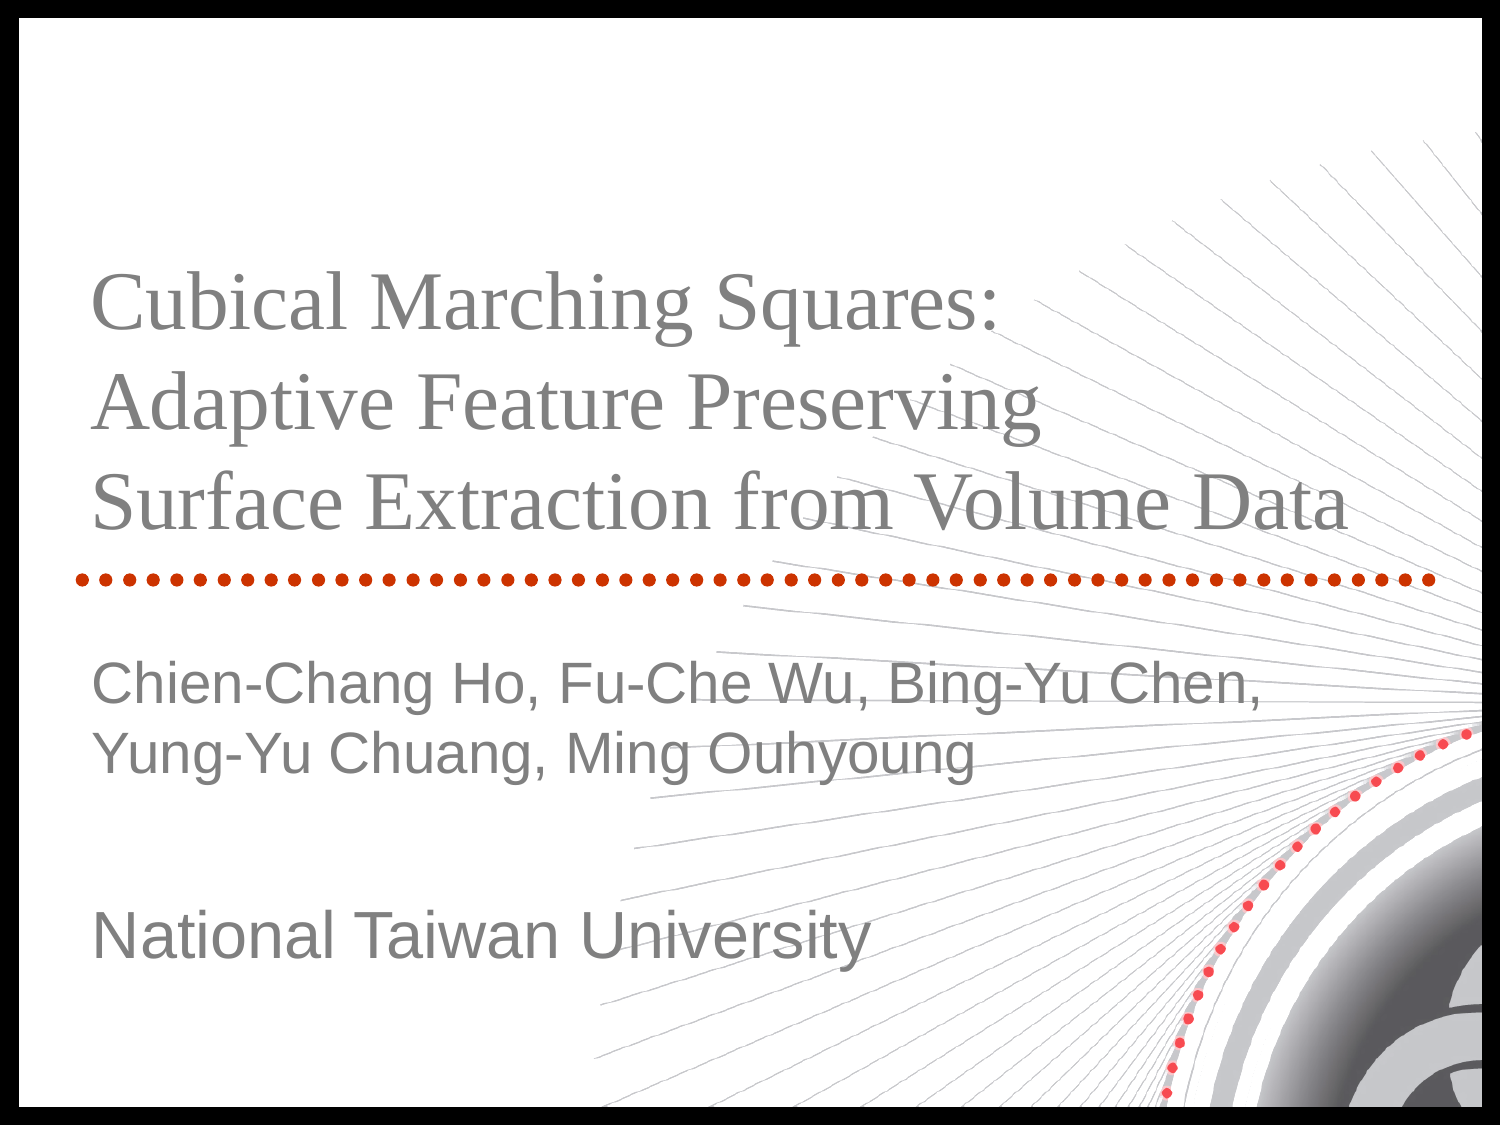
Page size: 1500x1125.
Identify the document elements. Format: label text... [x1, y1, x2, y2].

title Cubical Marching Squares: Adaptive Feature Preserving Surface Extraction from Volume Data [74, 249, 1451, 543]
picture [0, 0, 1500, 1125]
subtitle Chien-Chang Ho, Fu-Che Wu, Bing-Yu Chen, Yung-Yu Chuang, Ming Ouhyoung National Taiwan University [76, 637, 1301, 1076]
